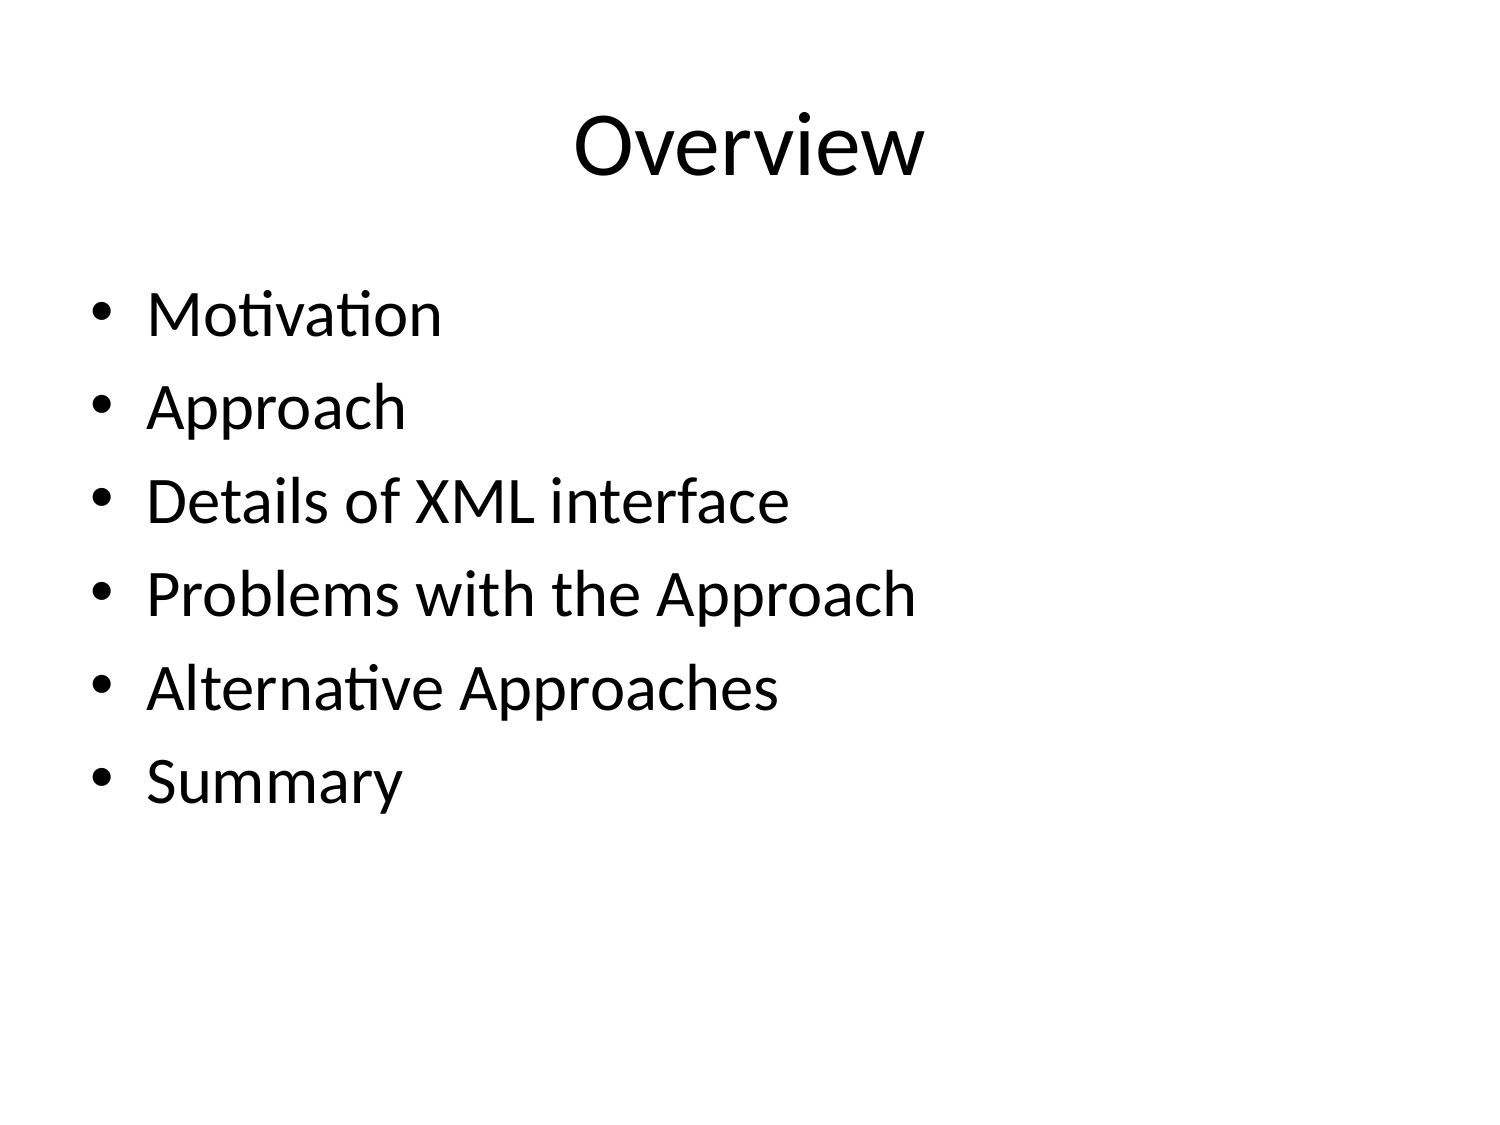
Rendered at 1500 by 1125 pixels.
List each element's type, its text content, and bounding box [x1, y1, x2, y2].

title Overview [75, 45, 1425, 233]
list Motivation Approach Details of XML interface Problems with the Approach Alternative Approaches Summary [75, 262, 1425, 1005]
